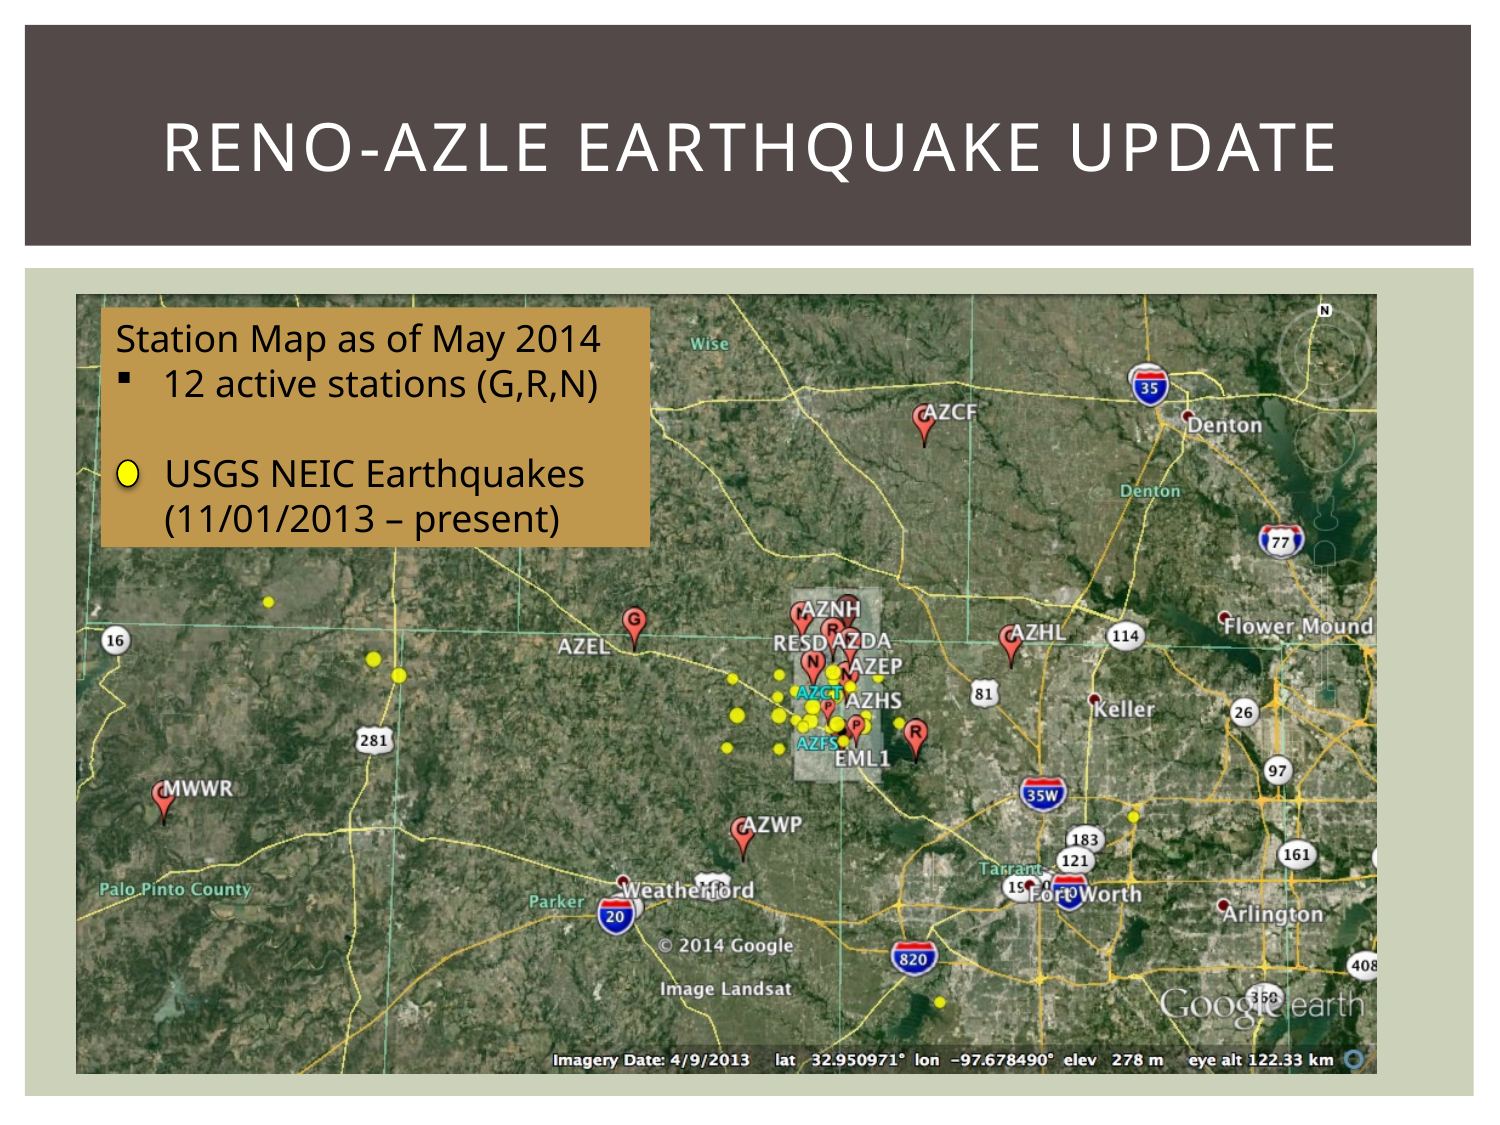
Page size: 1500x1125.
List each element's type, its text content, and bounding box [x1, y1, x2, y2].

picture [75, 294, 1377, 1074]
title Reno-Azle Earthquake update [62, 58, 1438, 232]
